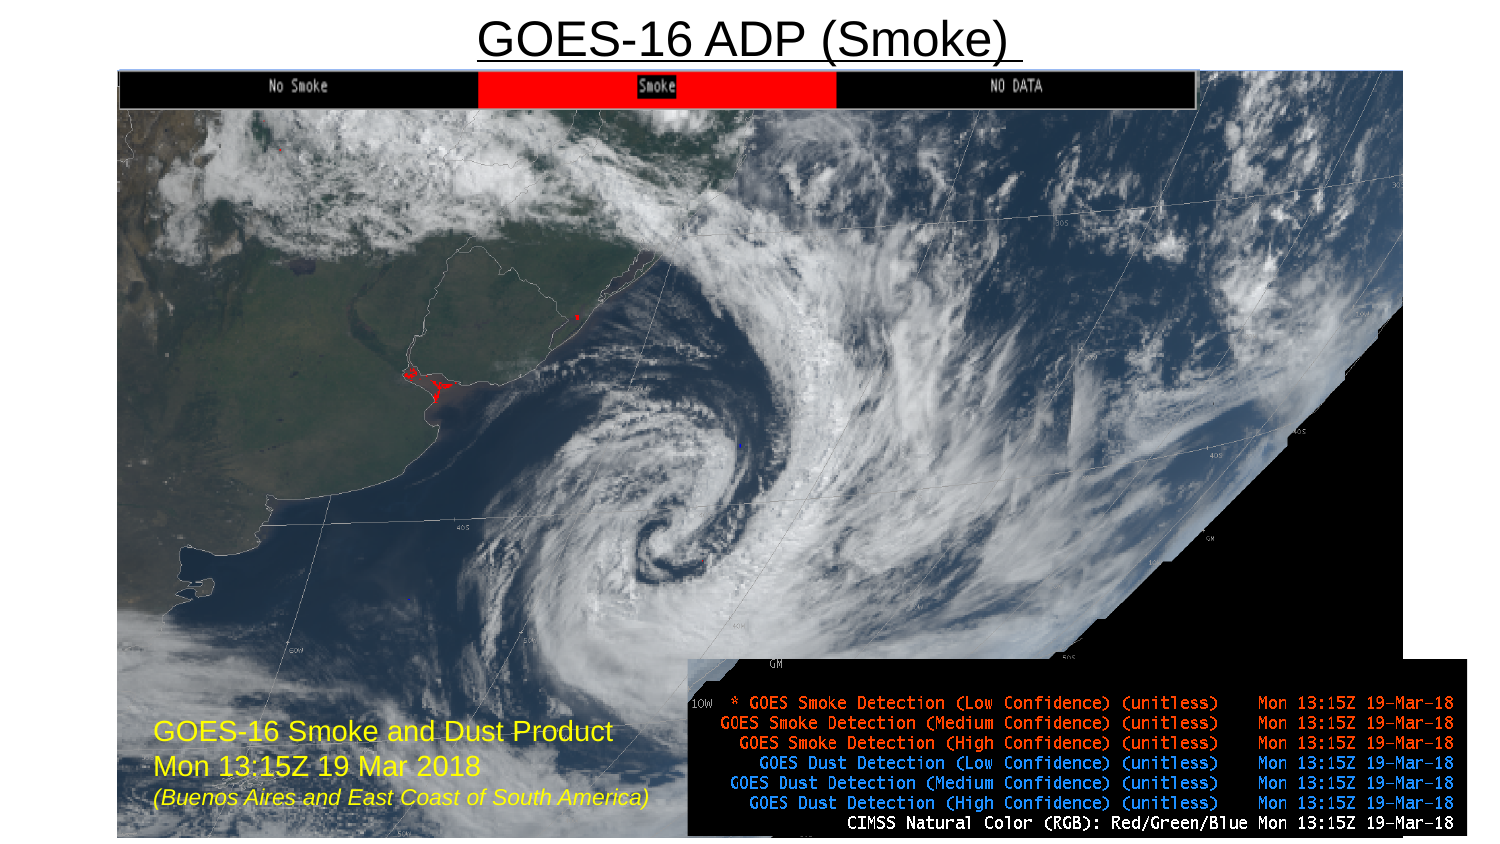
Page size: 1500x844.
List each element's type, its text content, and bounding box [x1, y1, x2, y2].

title GOES-16 ADP (Smoke) [51, 0, 1449, 82]
picture [117, 68, 1468, 839]
